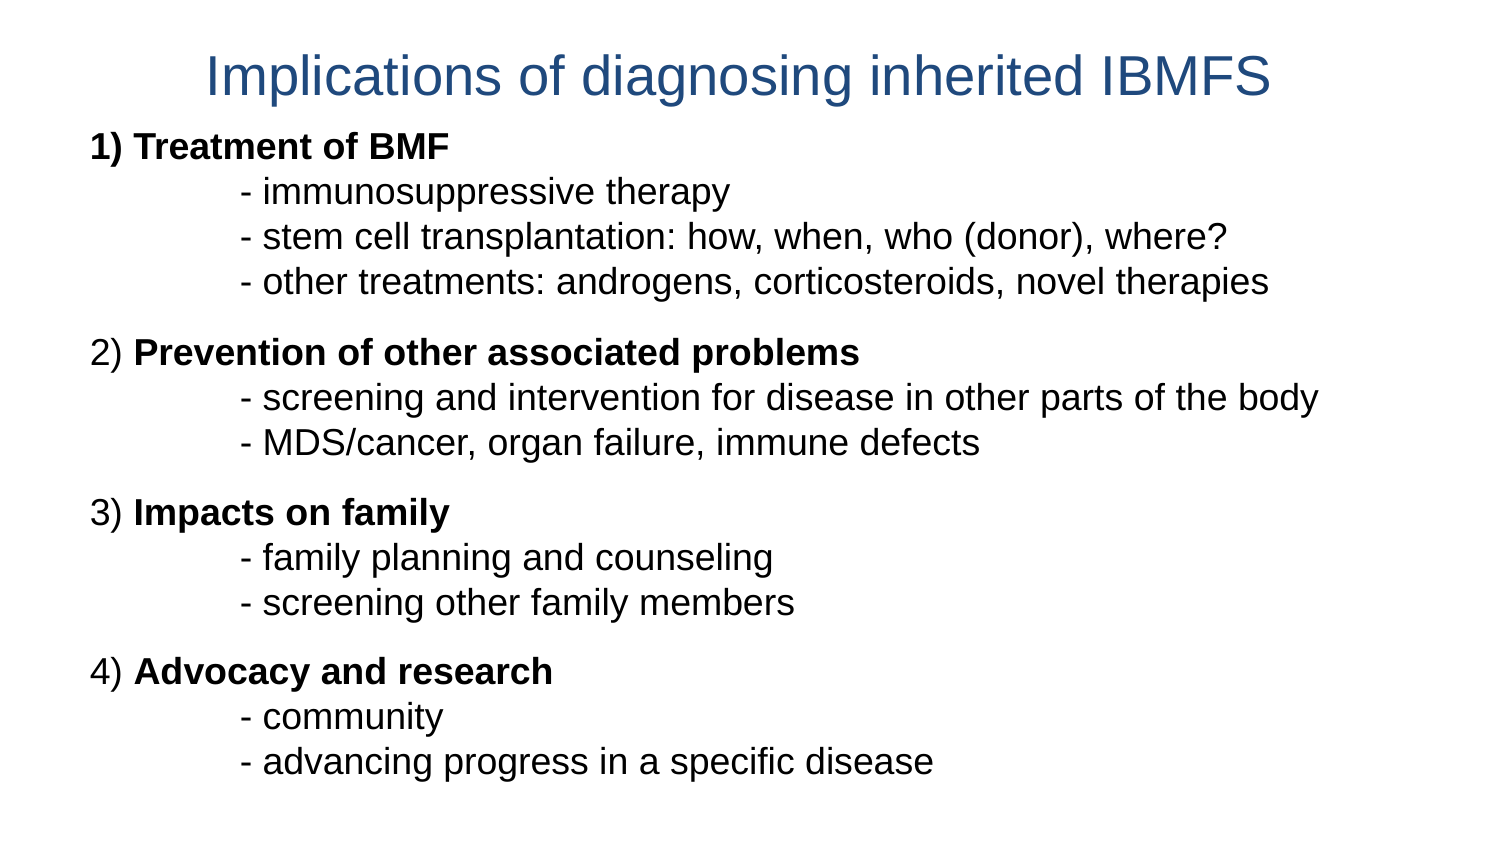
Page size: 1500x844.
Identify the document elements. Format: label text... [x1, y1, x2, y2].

text_box 1) Treatment of BMF - immunosuppressive therapy - stem cell transplantation: how, when, who (donor), where? - other treatments: androgens, corticosteroids, novel therapies 2) Prevention of other associated problems - screening and intervention for disease in other parts of the body - MDS/cancer, organ failure, immune defects 3) Impacts on family - family planning and counseling - screening other family members 4) Advocacy and research - community - advancing progress in a specific disease [75, 115, 1388, 790]
text_box Implications of diagnosing inherited IBMFS [190, 31, 1288, 114]
